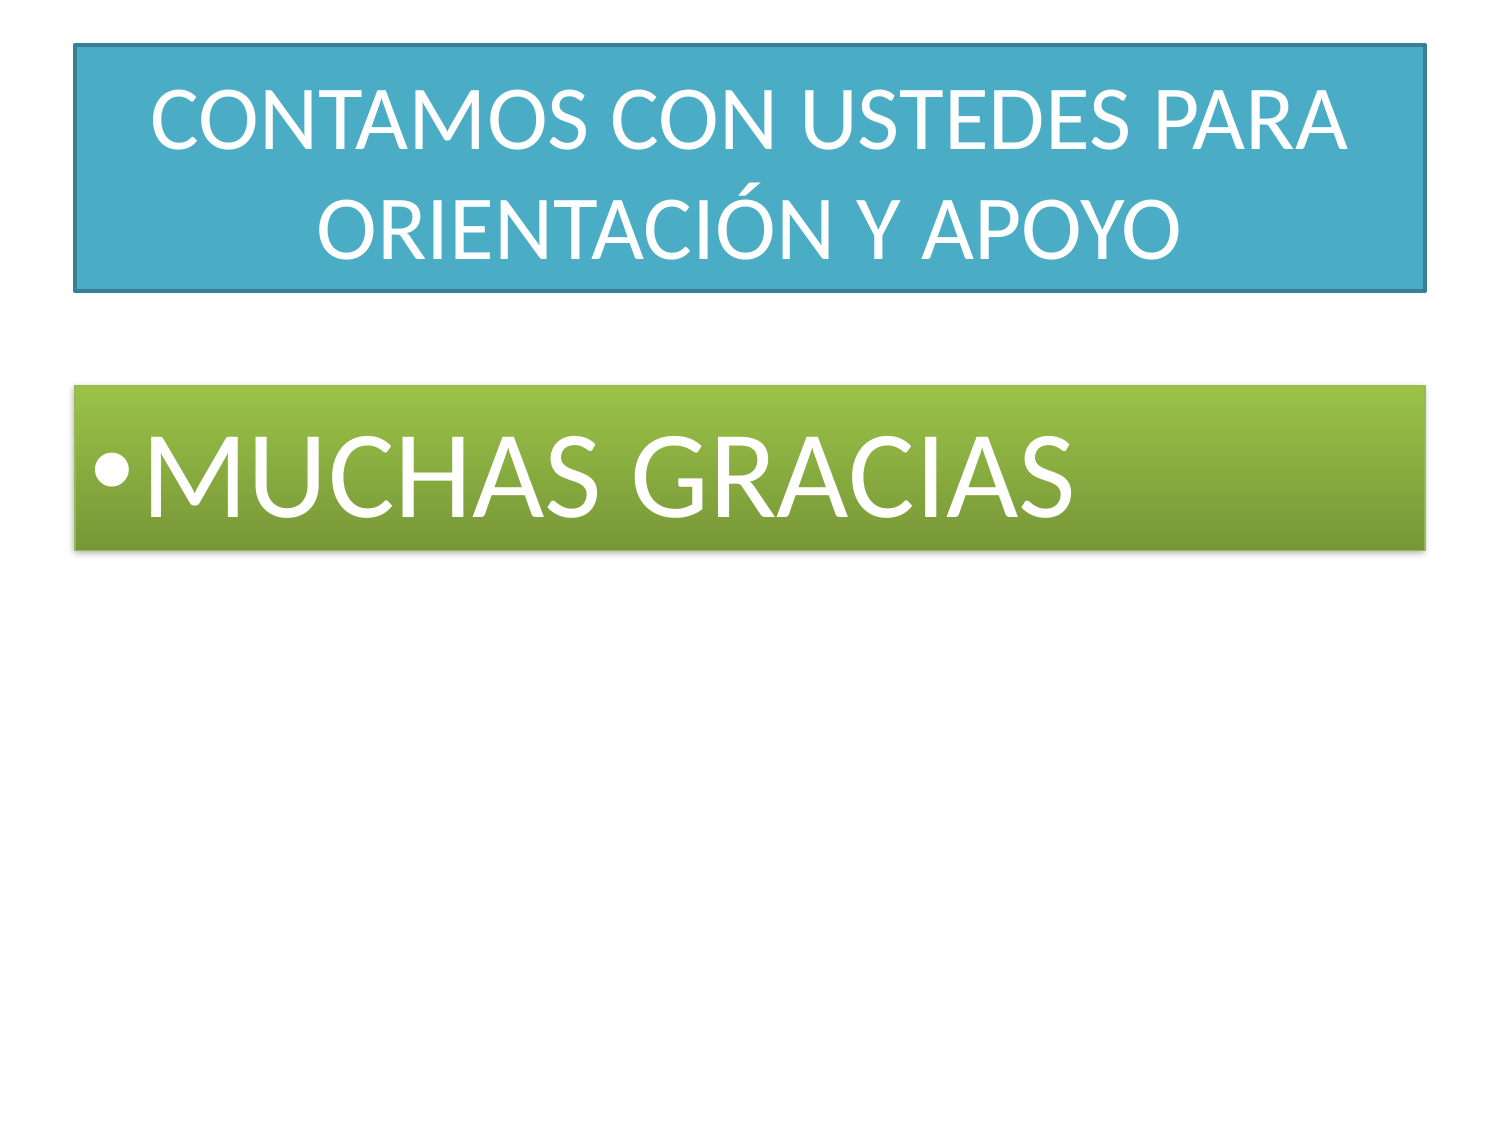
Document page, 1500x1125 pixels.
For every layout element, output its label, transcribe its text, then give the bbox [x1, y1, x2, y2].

list MUCHAS GRACIAS [74, 385, 1426, 551]
title CONTAMOS CON USTEDES PARA ORIENTACIÓN Y APOYO [73, 43, 1427, 293]
